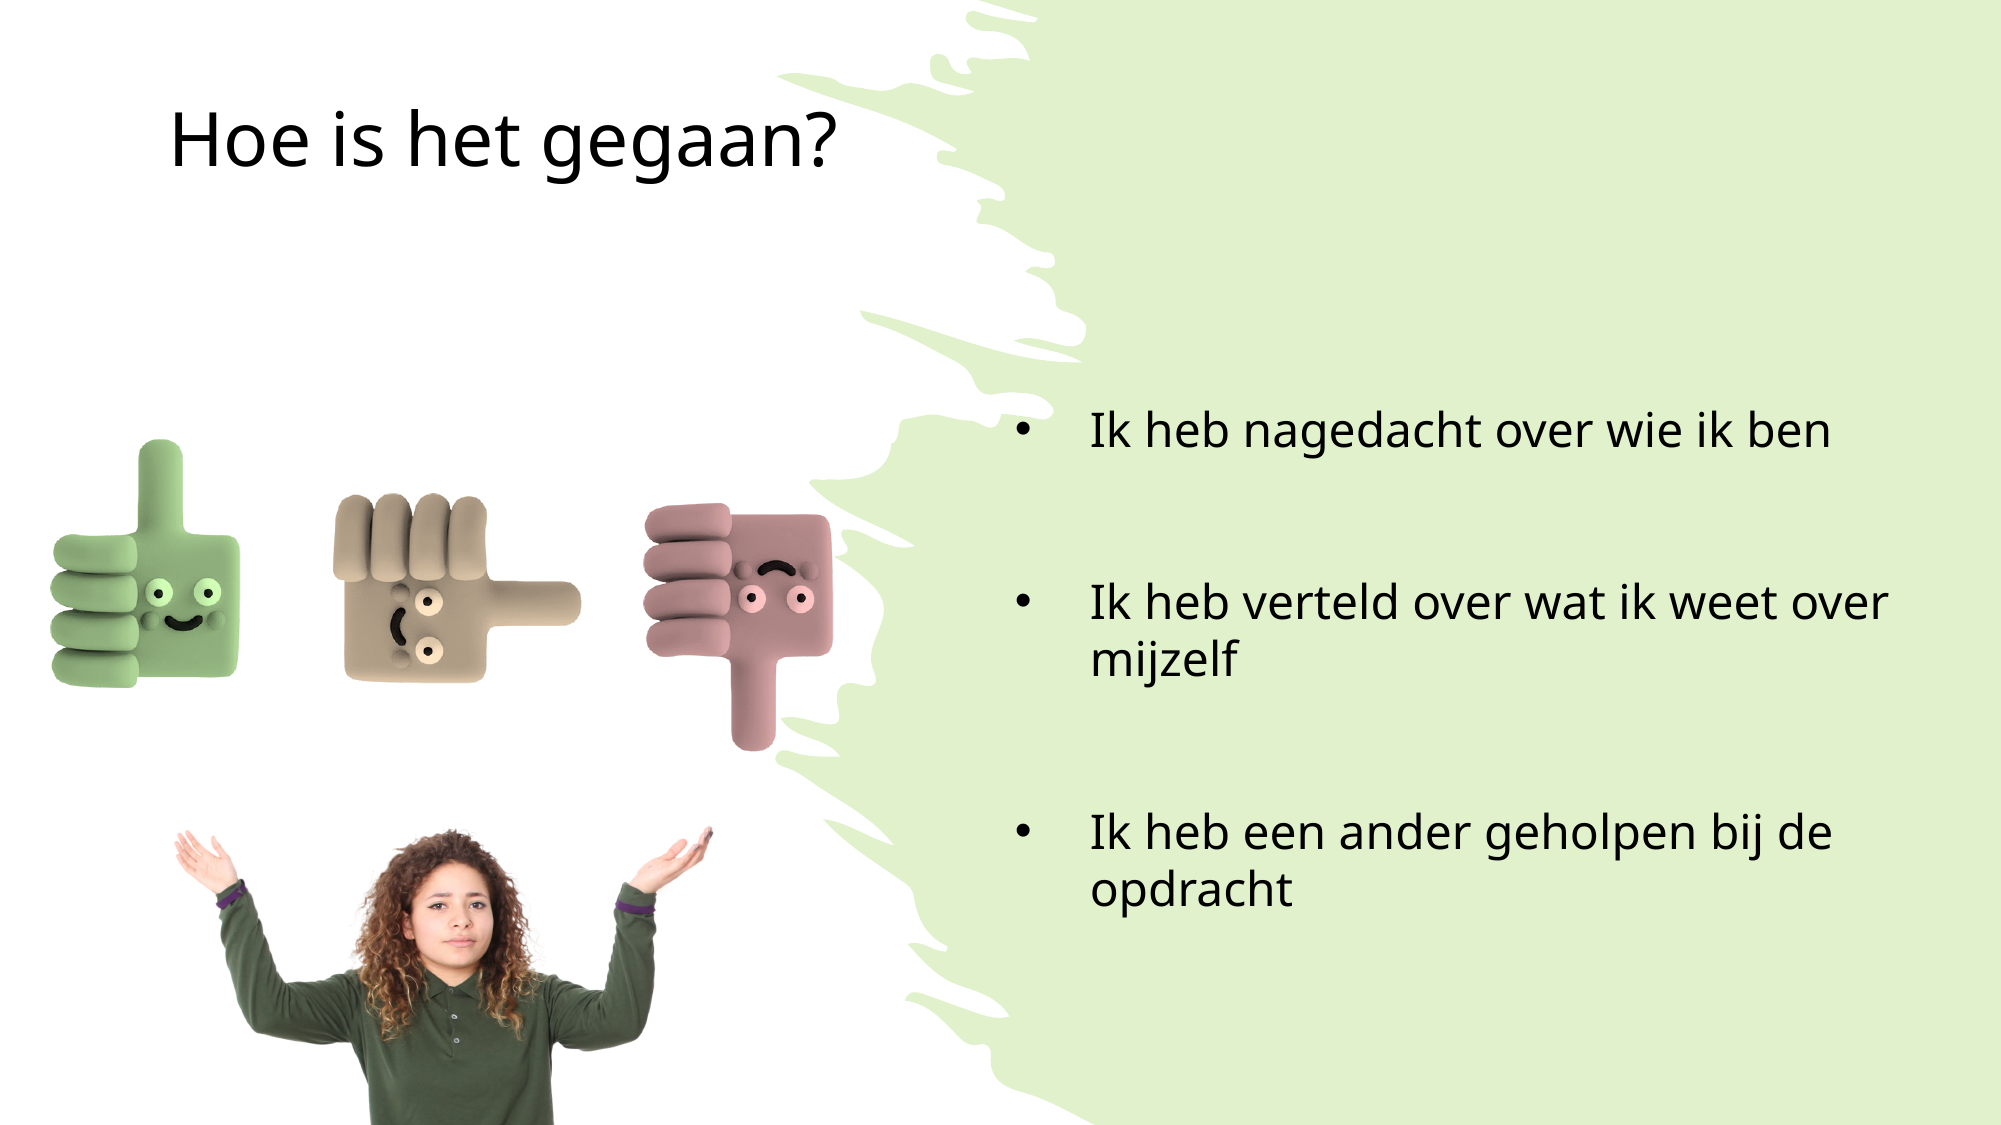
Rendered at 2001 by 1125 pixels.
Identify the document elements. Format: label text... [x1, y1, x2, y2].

text_box Hoe is het gegaan? [153, 84, 854, 189]
picture [166, 813, 723, 1125]
picture [0, 414, 296, 711]
picture [310, 443, 889, 776]
text_box Ik heb nagedacht over wie ik ben Ik heb verteld over wat ik weet over mijzelf Ik heb een ander geholpen bij de opdracht [999, 391, 2000, 924]
